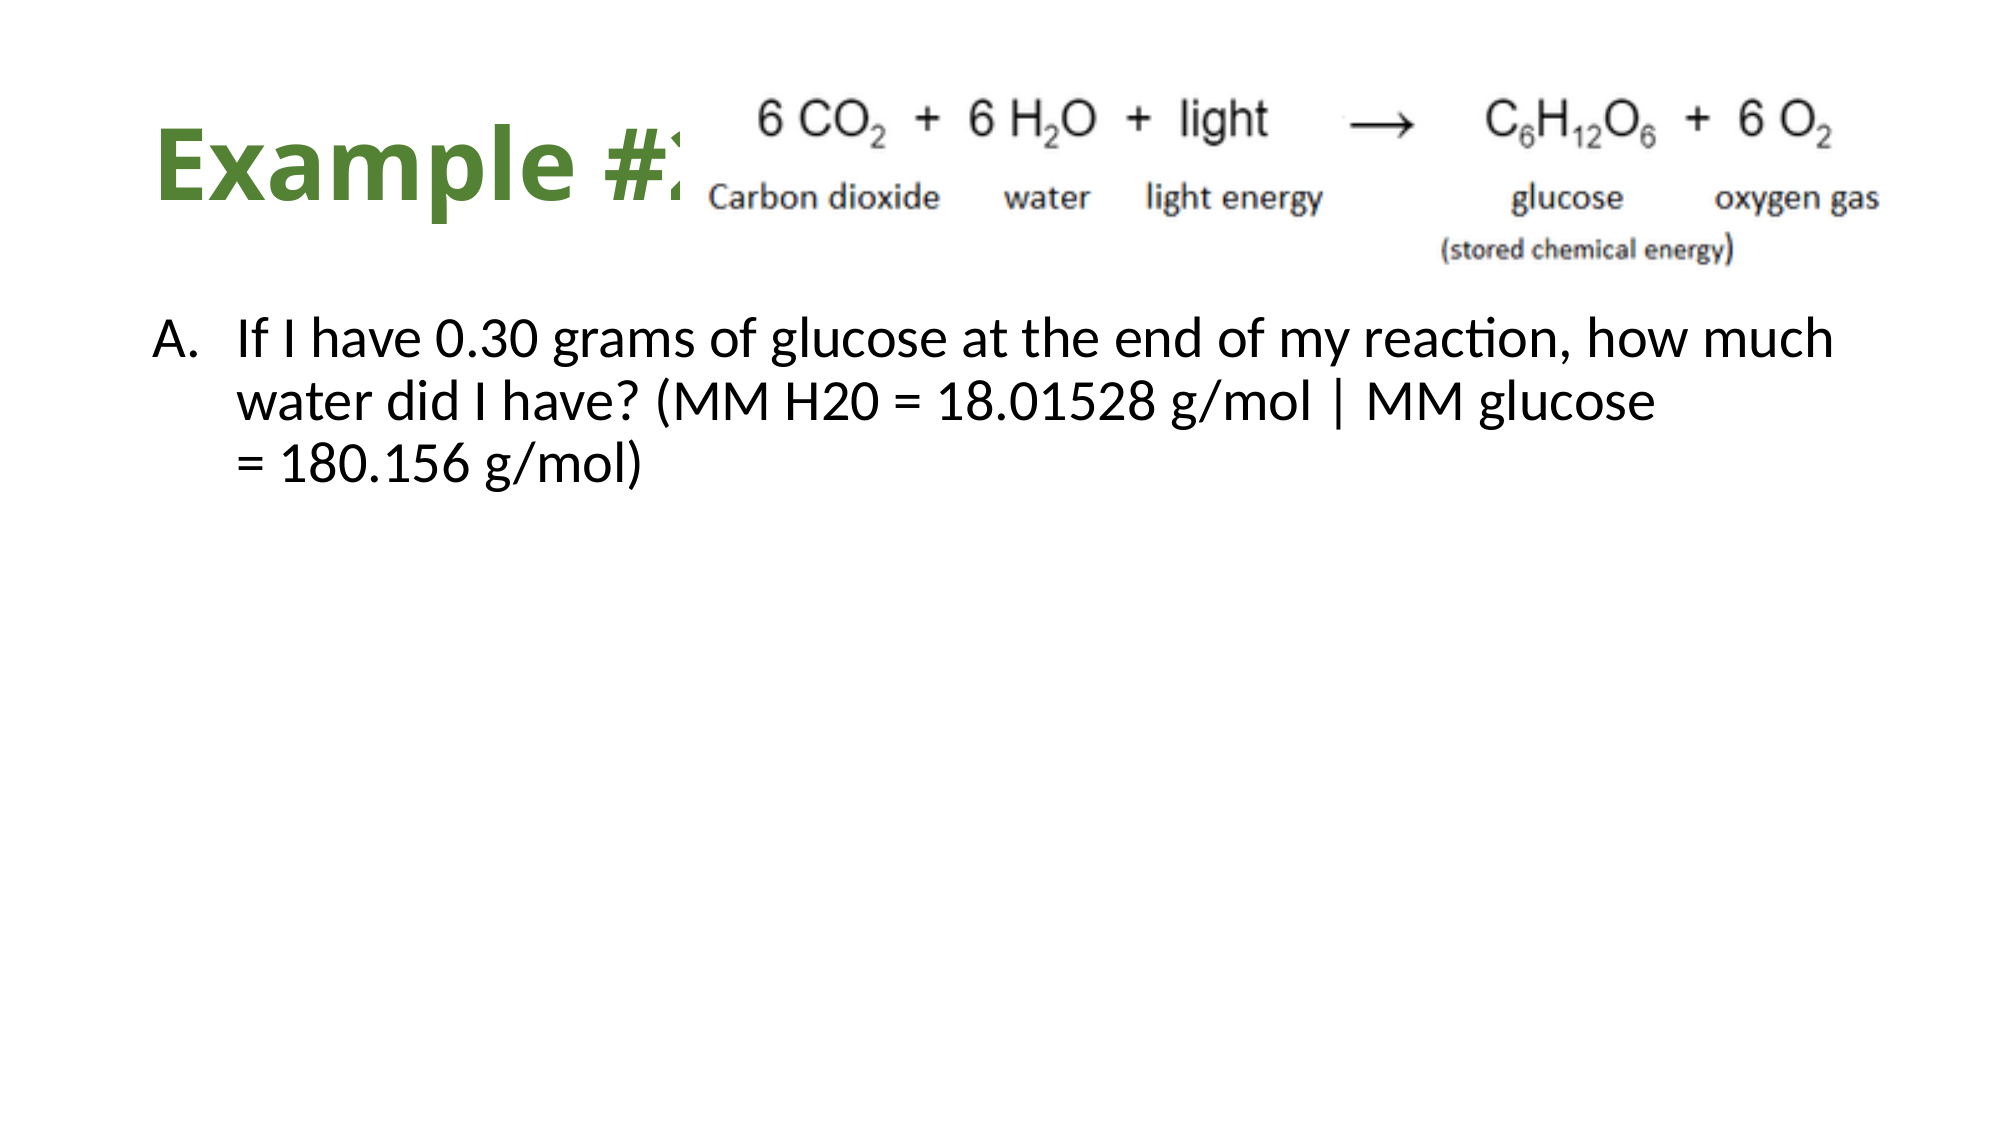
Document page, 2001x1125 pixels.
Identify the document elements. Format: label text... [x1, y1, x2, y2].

picture [680, 76, 1922, 283]
list If I have 0.30 grams of glucose at the end of my reaction, how much water did I have? (MM H20 = 18.01528 g/mol | MM glucose = 180.156 g/mol) [137, 299, 1863, 1014]
title Example #2 [137, 59, 1863, 278]
